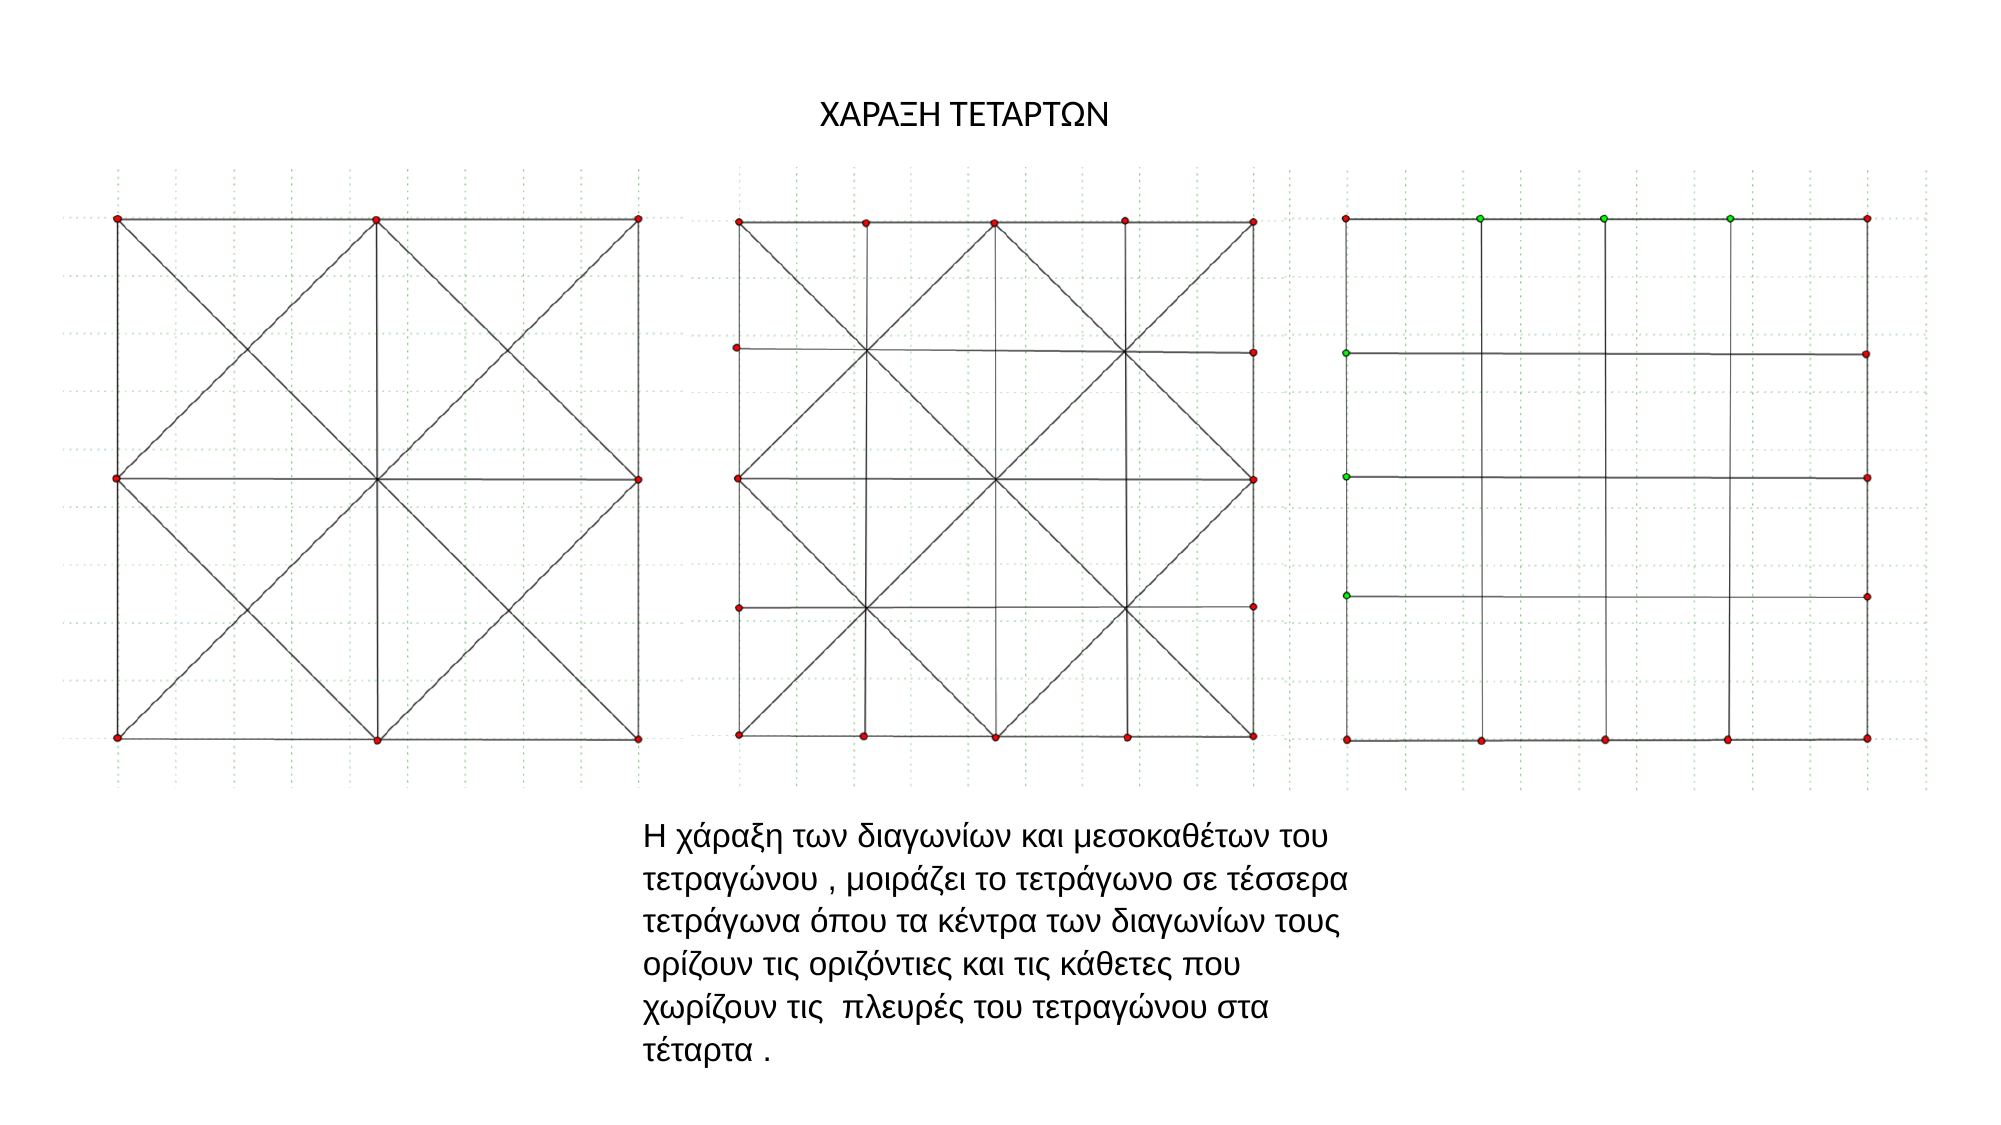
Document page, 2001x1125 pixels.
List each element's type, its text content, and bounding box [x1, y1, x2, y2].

text_box ΧΑΡΑΞΗ ΤΕΤΑΡΤΩΝ [805, 81, 1126, 142]
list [63, 167, 686, 788]
text_box Η χάραξη των διαγωνίων και μεσοκαθέτων του τετραγώνου , μοιράζει το τετράγωνο σε τέσσερα τετράγωνα όπου τα κέντρα των διαγωνίων τους ορίζουν τις οριζόντιες και τις κάθετες που χωρίζουν τις πλευρές του τετραγώνου στα τέταρτα . [553, 804, 1378, 1075]
picture [686, 167, 1929, 795]
